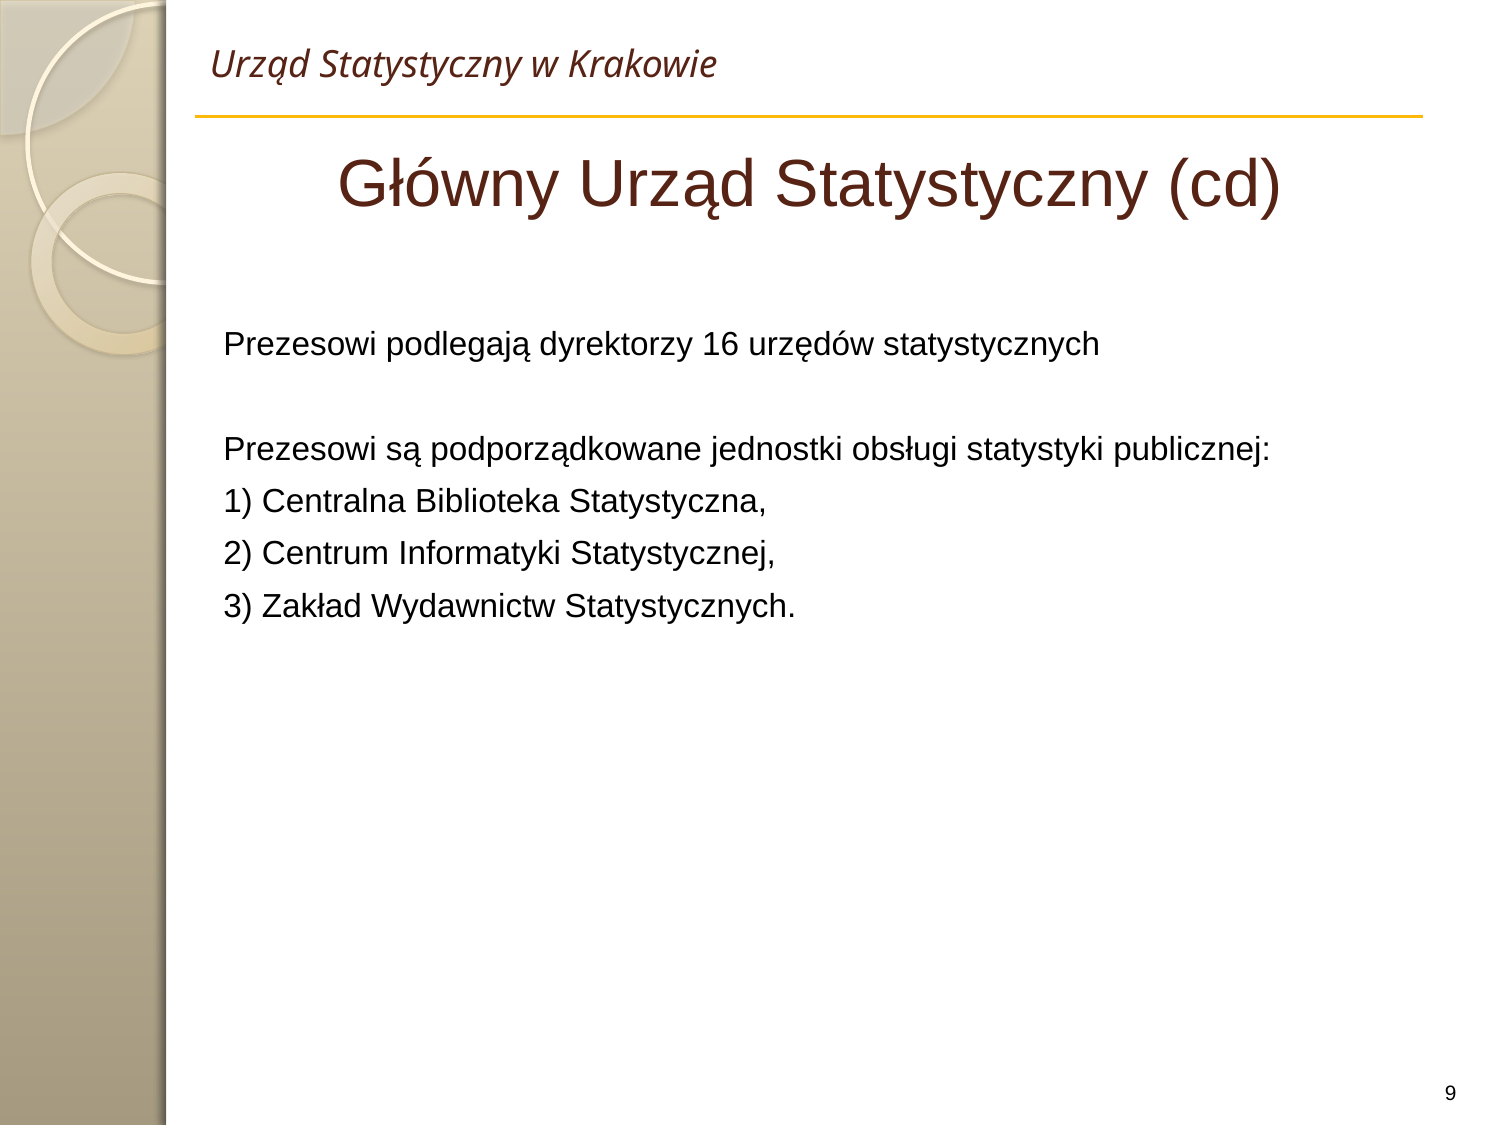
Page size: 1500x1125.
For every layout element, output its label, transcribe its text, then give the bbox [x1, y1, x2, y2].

title Główny Urząd Statystyczny (cd) [196, 125, 1425, 234]
slide_number 9 [1413, 1034, 1488, 1113]
text_box Urząd Statystyczny w Krakowie [194, 8, 1424, 116]
list Prezesowi podlegają dyrektorzy 16 urzędów statystycznych Prezesowi są podporządkowane jednostki obsługi statystyki publicznej: 1) Centralna Biblioteka Statystyczna, 2) Centrum Informatyki Statystycznej, 3) Zakład Wydawnictw Statystycznych. [194, 314, 1436, 717]
